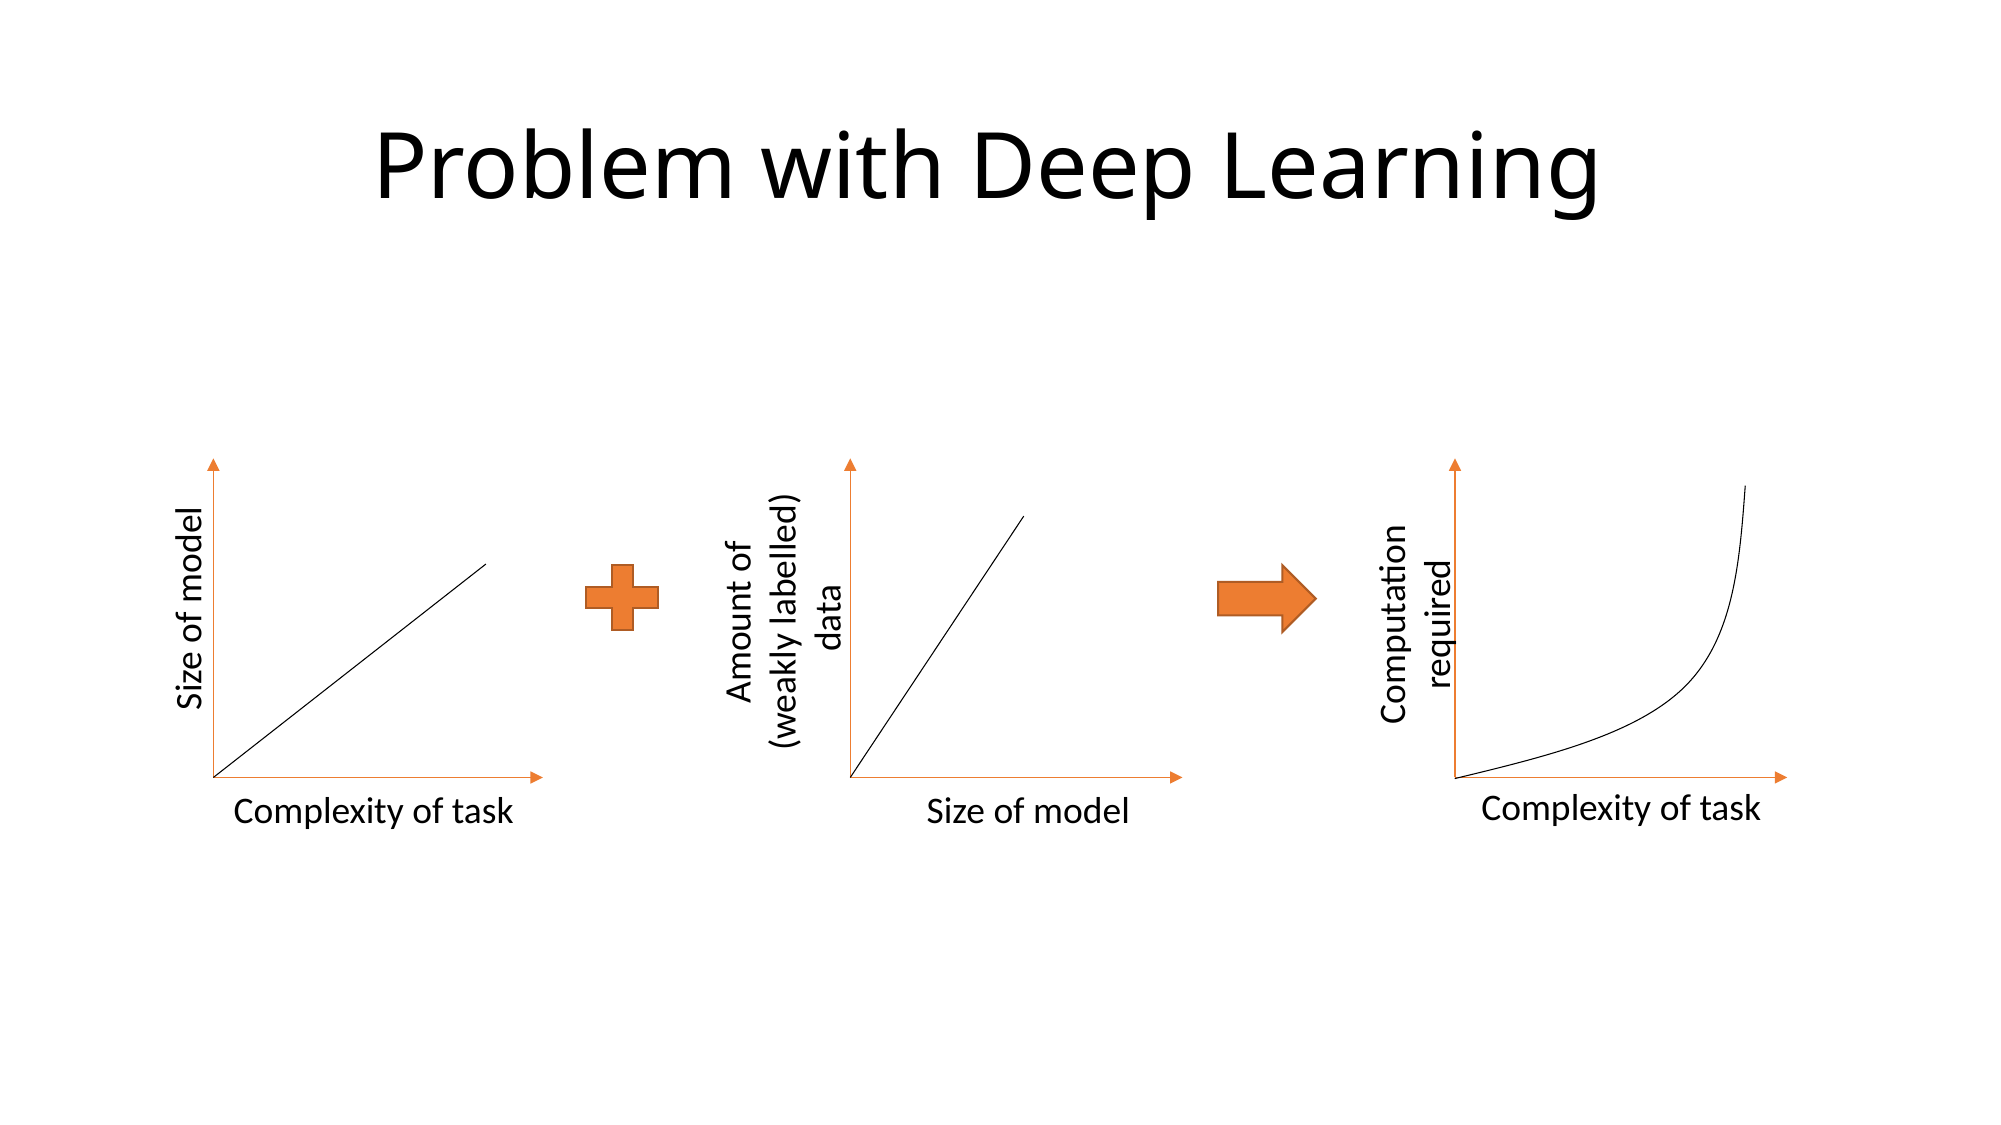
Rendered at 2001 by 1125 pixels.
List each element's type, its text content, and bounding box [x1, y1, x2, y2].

text_box Amount of (weakly labelled) data [705, 456, 856, 780]
title Problem with Deep Learning [137, 59, 1863, 278]
text_box Size of model [156, 400, 217, 725]
text_box [1217, 562, 1318, 635]
text_box Size of model [911, 778, 1236, 839]
text_box Computation required [1360, 462, 1465, 787]
text_box [1465, 485, 1746, 777]
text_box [213, 564, 486, 778]
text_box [850, 516, 1024, 778]
text_box Complexity of task [219, 778, 543, 839]
text_box Complexity of task [1466, 775, 1791, 836]
text_box [585, 564, 659, 631]
